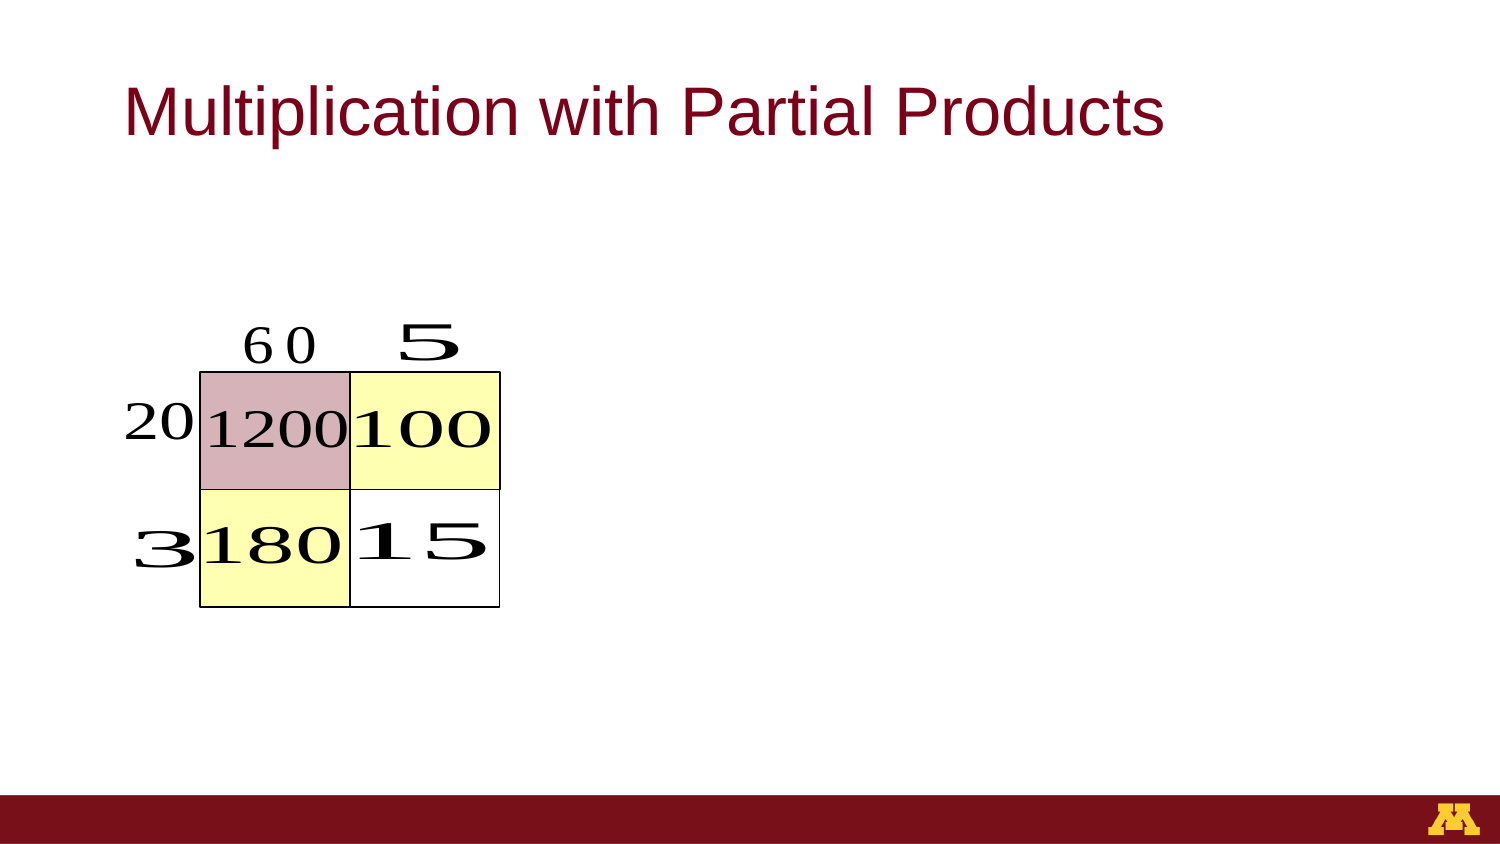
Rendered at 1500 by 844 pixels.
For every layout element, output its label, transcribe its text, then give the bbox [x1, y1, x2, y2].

text_box [349, 371, 500, 489]
text_box [199, 371, 349, 489]
picture [0, 795, 1500, 844]
text_box [349, 489, 500, 607]
title Multiplication with Partial Products [112, 37, 1388, 179]
text_box [199, 489, 349, 607]
